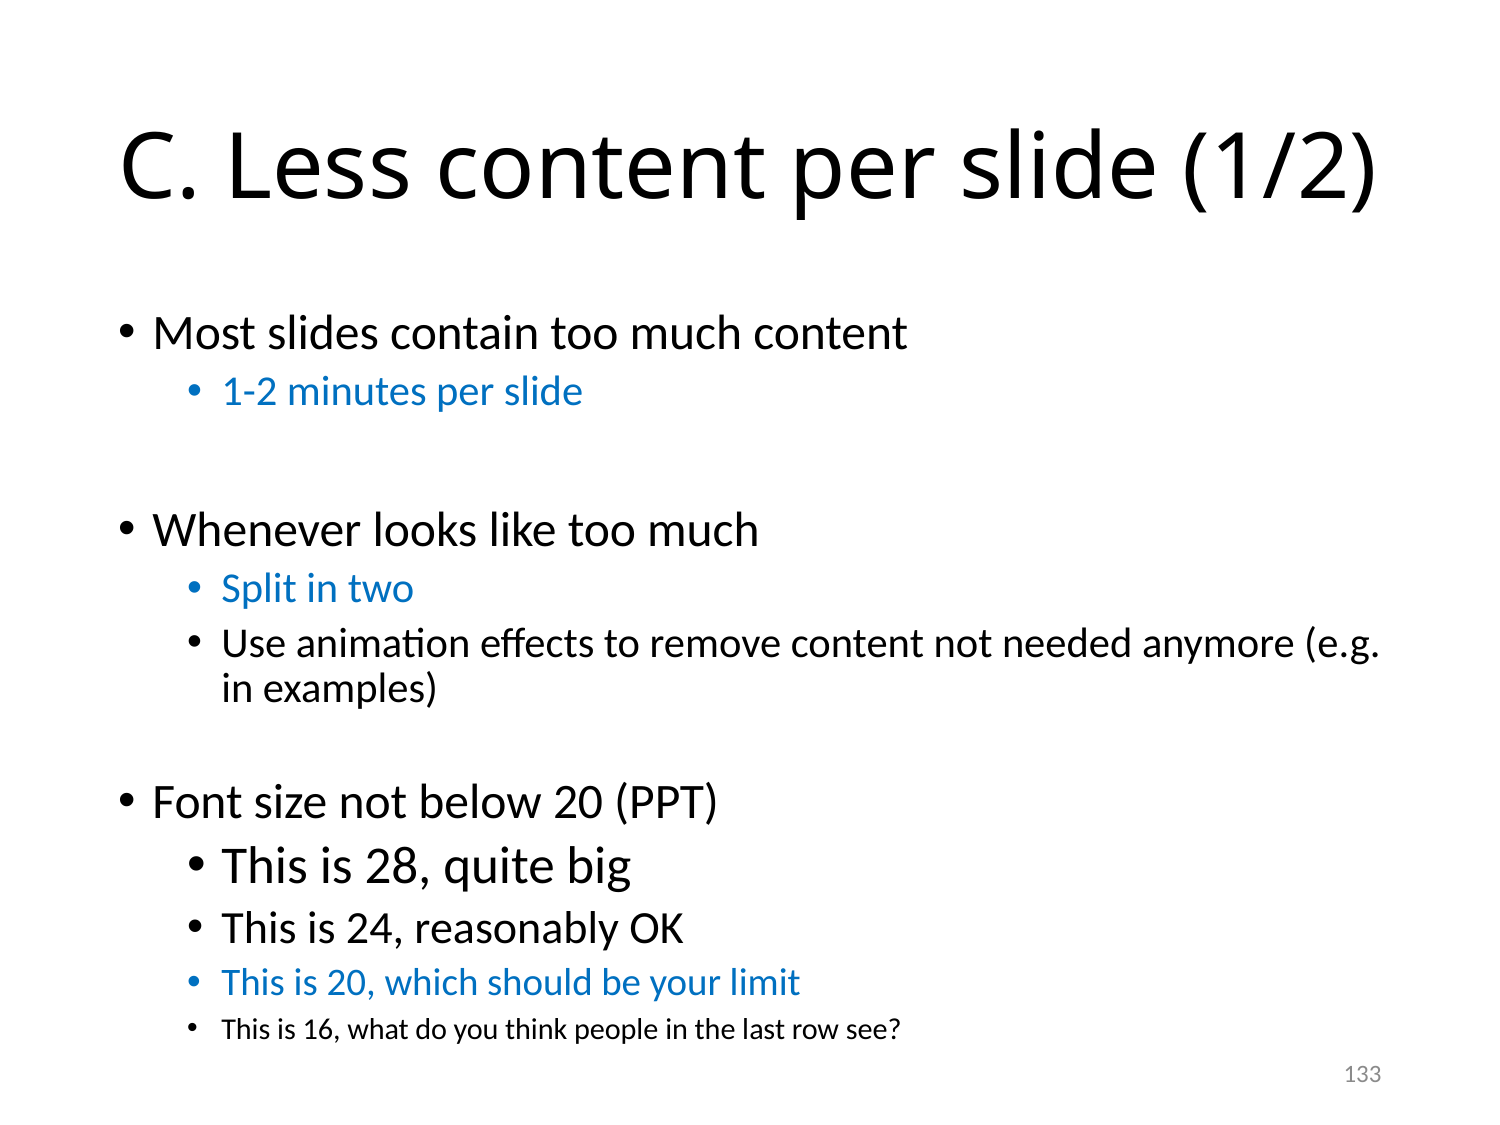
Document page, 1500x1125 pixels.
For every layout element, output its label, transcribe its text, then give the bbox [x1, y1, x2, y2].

list Most slides contain too much content 1-2 minutes per slide Whenever looks like too much Split in two Use animation effects to remove content not needed anymore (e.g. in examples) Font size not below 20 (PPT) This is 28, quite big This is 24, reasonably OK This is 20, which should be your limit This is 16, what do you think people in the last row see? [103, 299, 1397, 1055]
title C. Less content per slide (1/2) [103, 59, 1397, 278]
slide_number 133 [1059, 1042, 1397, 1103]
